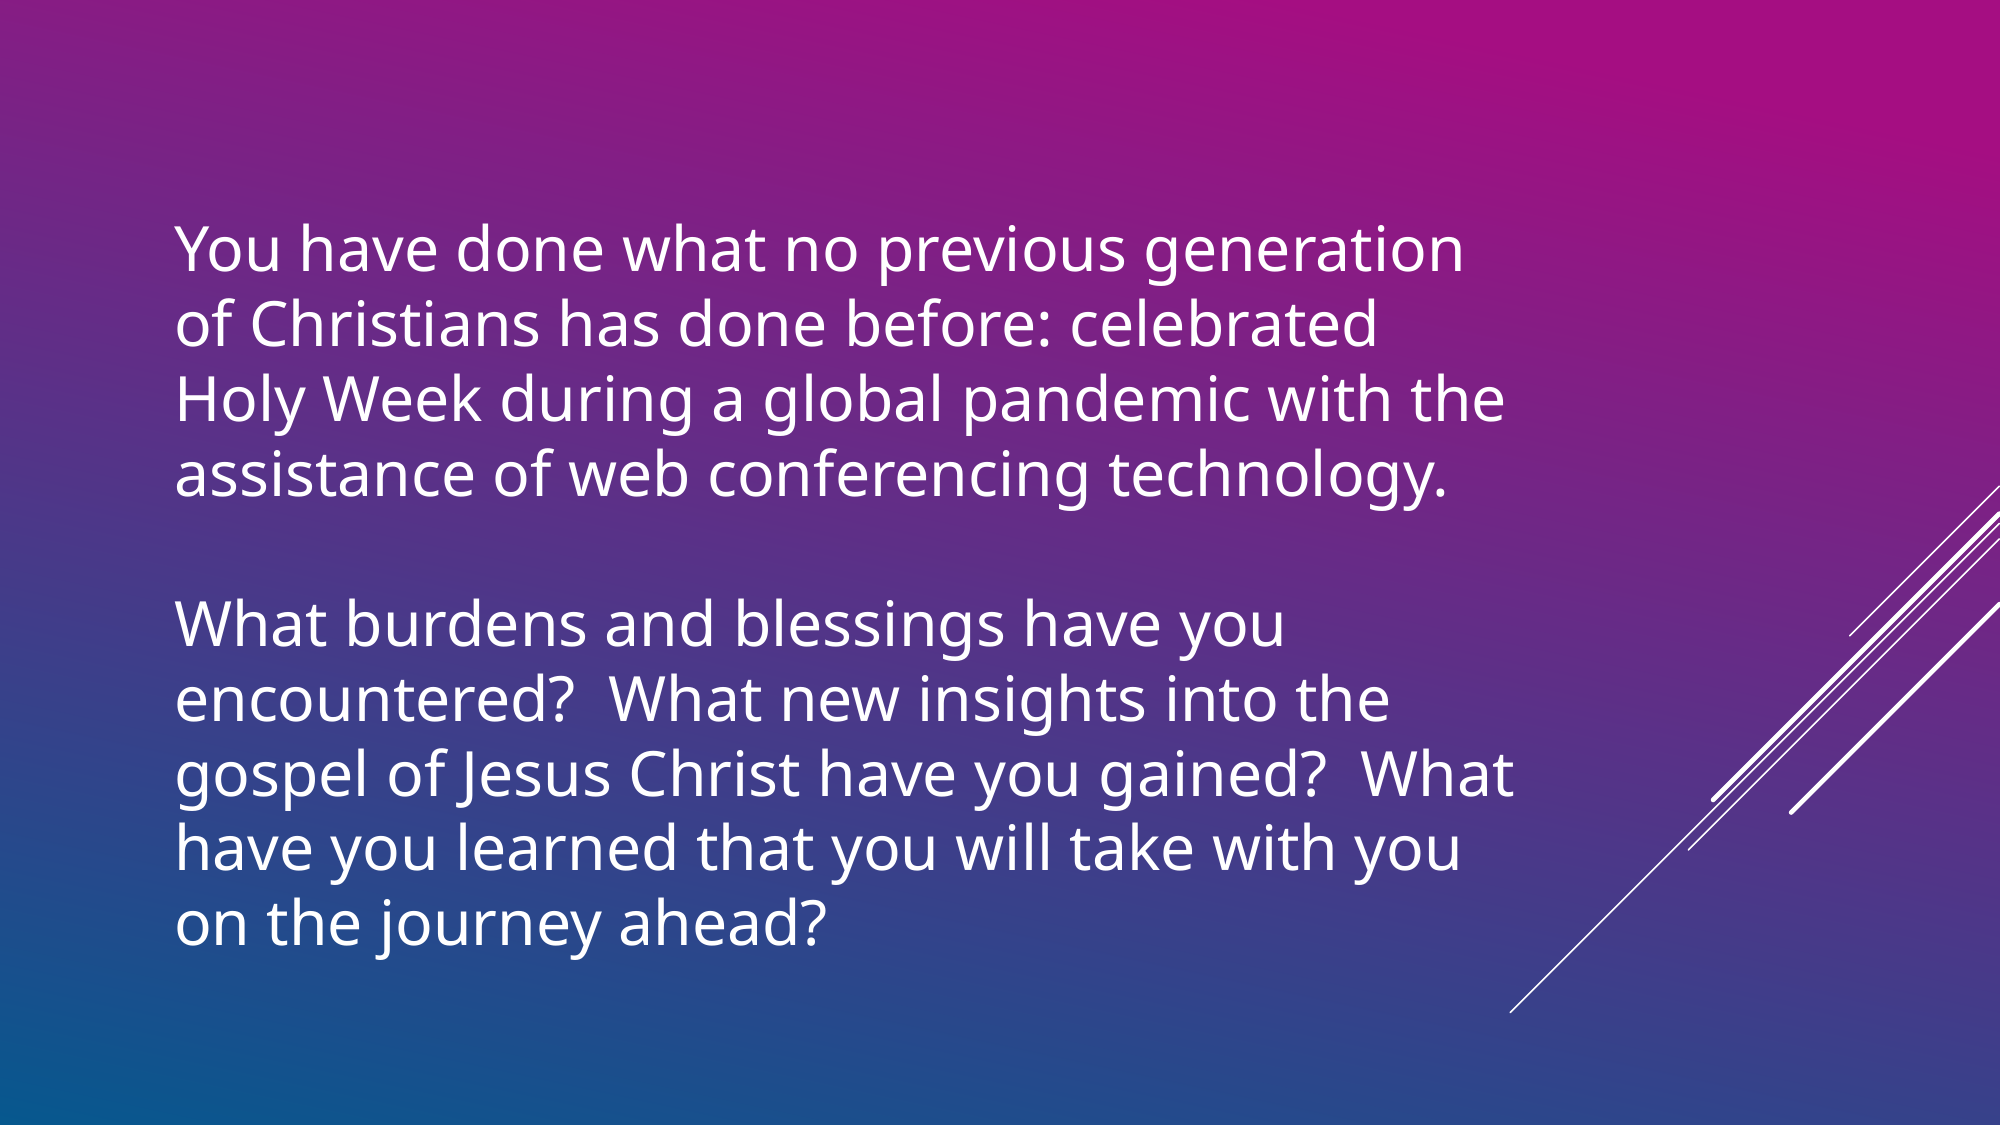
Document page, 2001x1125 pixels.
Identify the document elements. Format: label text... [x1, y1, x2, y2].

text_box You have done what no previous generation of Christians has done before: celebrated Holy Week during a global pandemic with the assistance of web conferencing technology. What burdens and blessings have you encountered? What new insights into the gospel of Jesus Christ have you gained? What have you learned that you will take with you on the journey ahead? [159, 201, 1541, 966]
